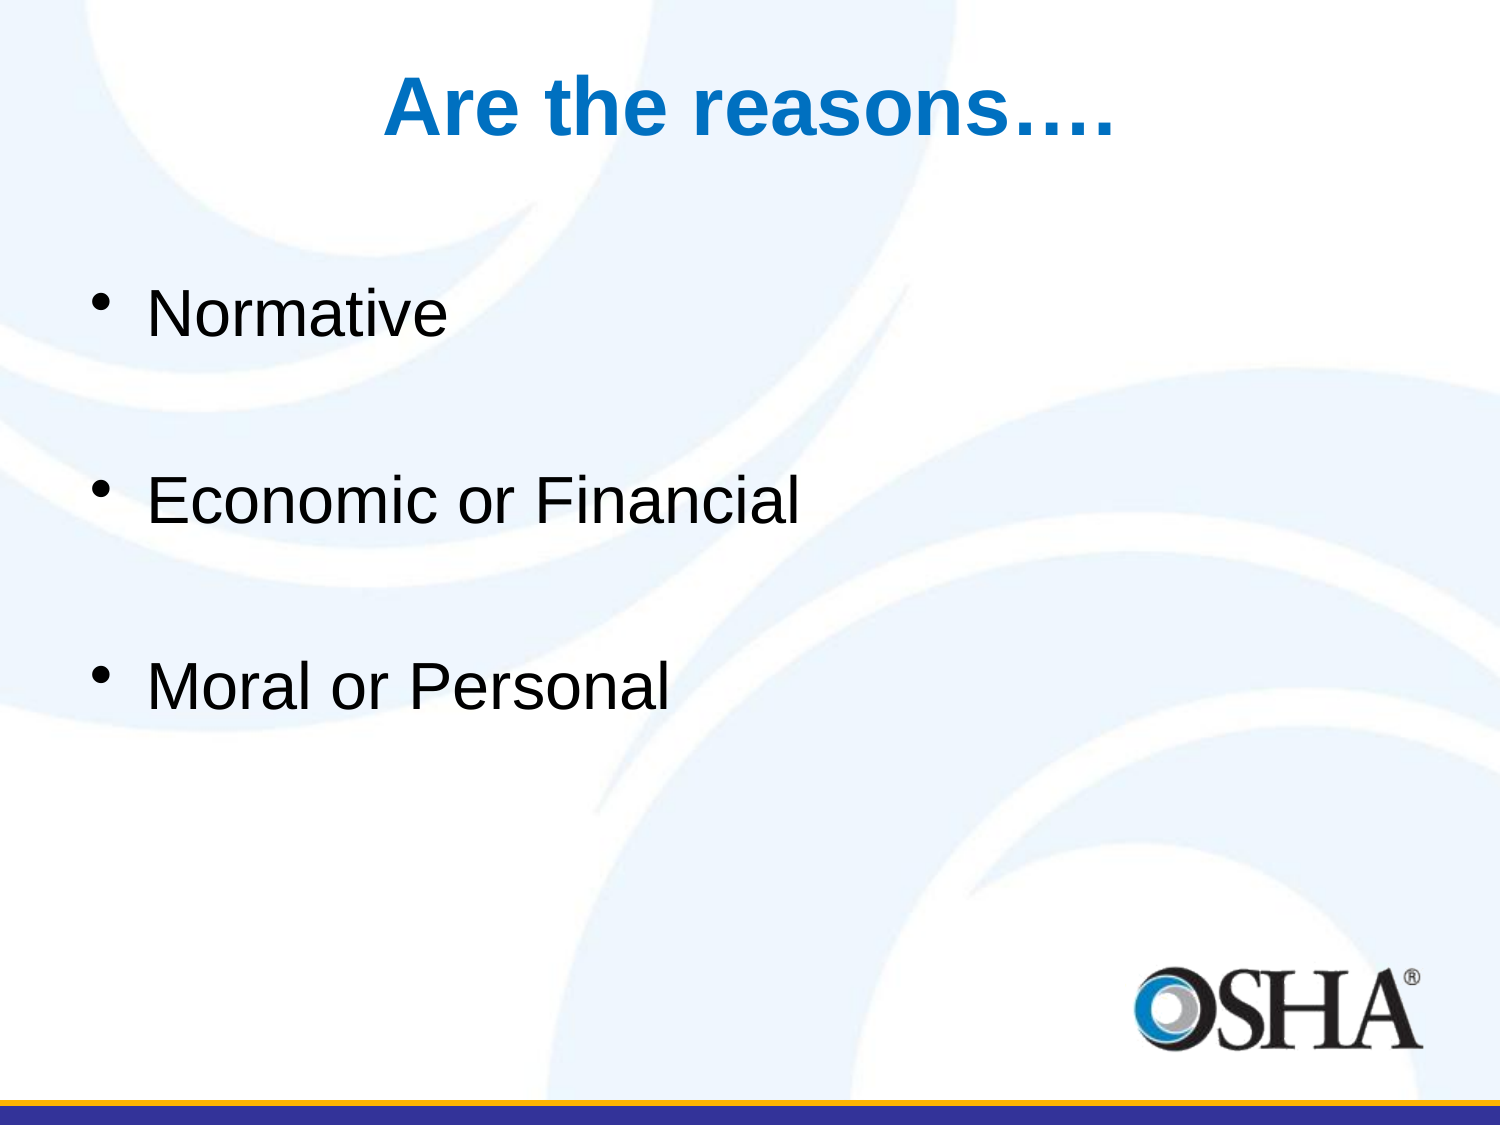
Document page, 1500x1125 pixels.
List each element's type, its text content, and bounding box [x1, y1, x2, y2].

picture [0, 0, 1500, 1100]
list Normative Economic or Financial Moral or Personal [75, 262, 1425, 1005]
title Are the reasons…. [75, 45, 1425, 233]
